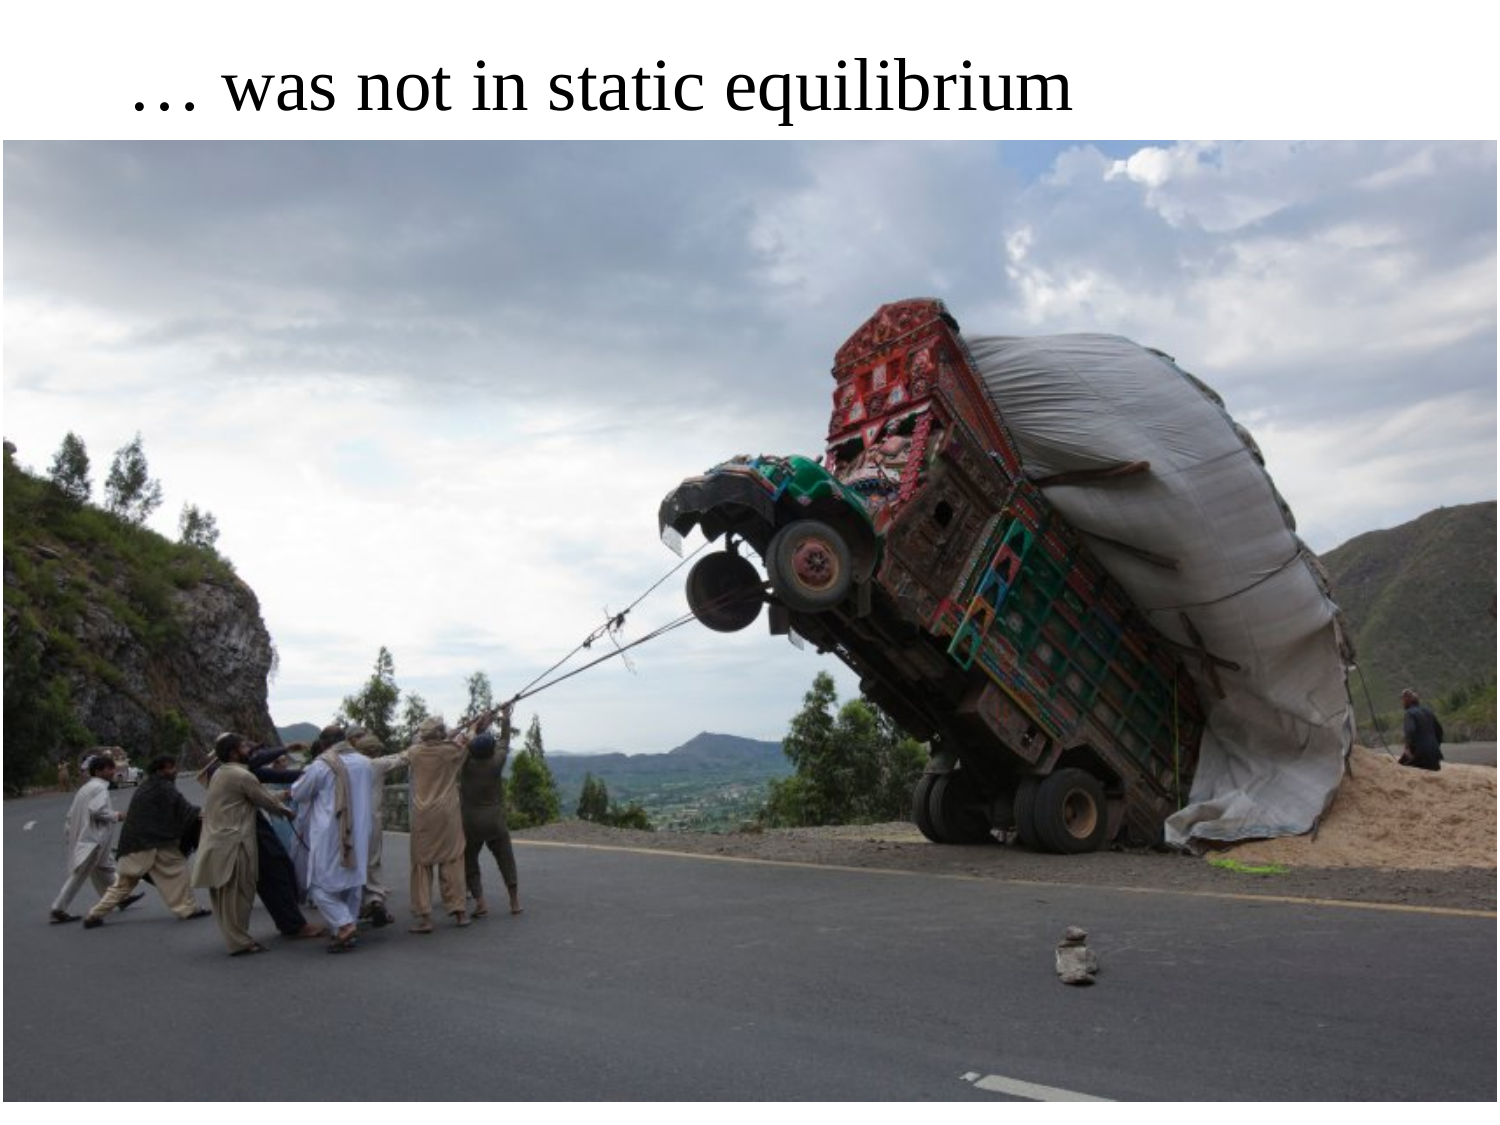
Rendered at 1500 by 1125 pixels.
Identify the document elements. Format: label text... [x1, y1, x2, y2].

text_box … was not in static equilibrium [112, 28, 1090, 134]
picture [3, 140, 1497, 1103]
